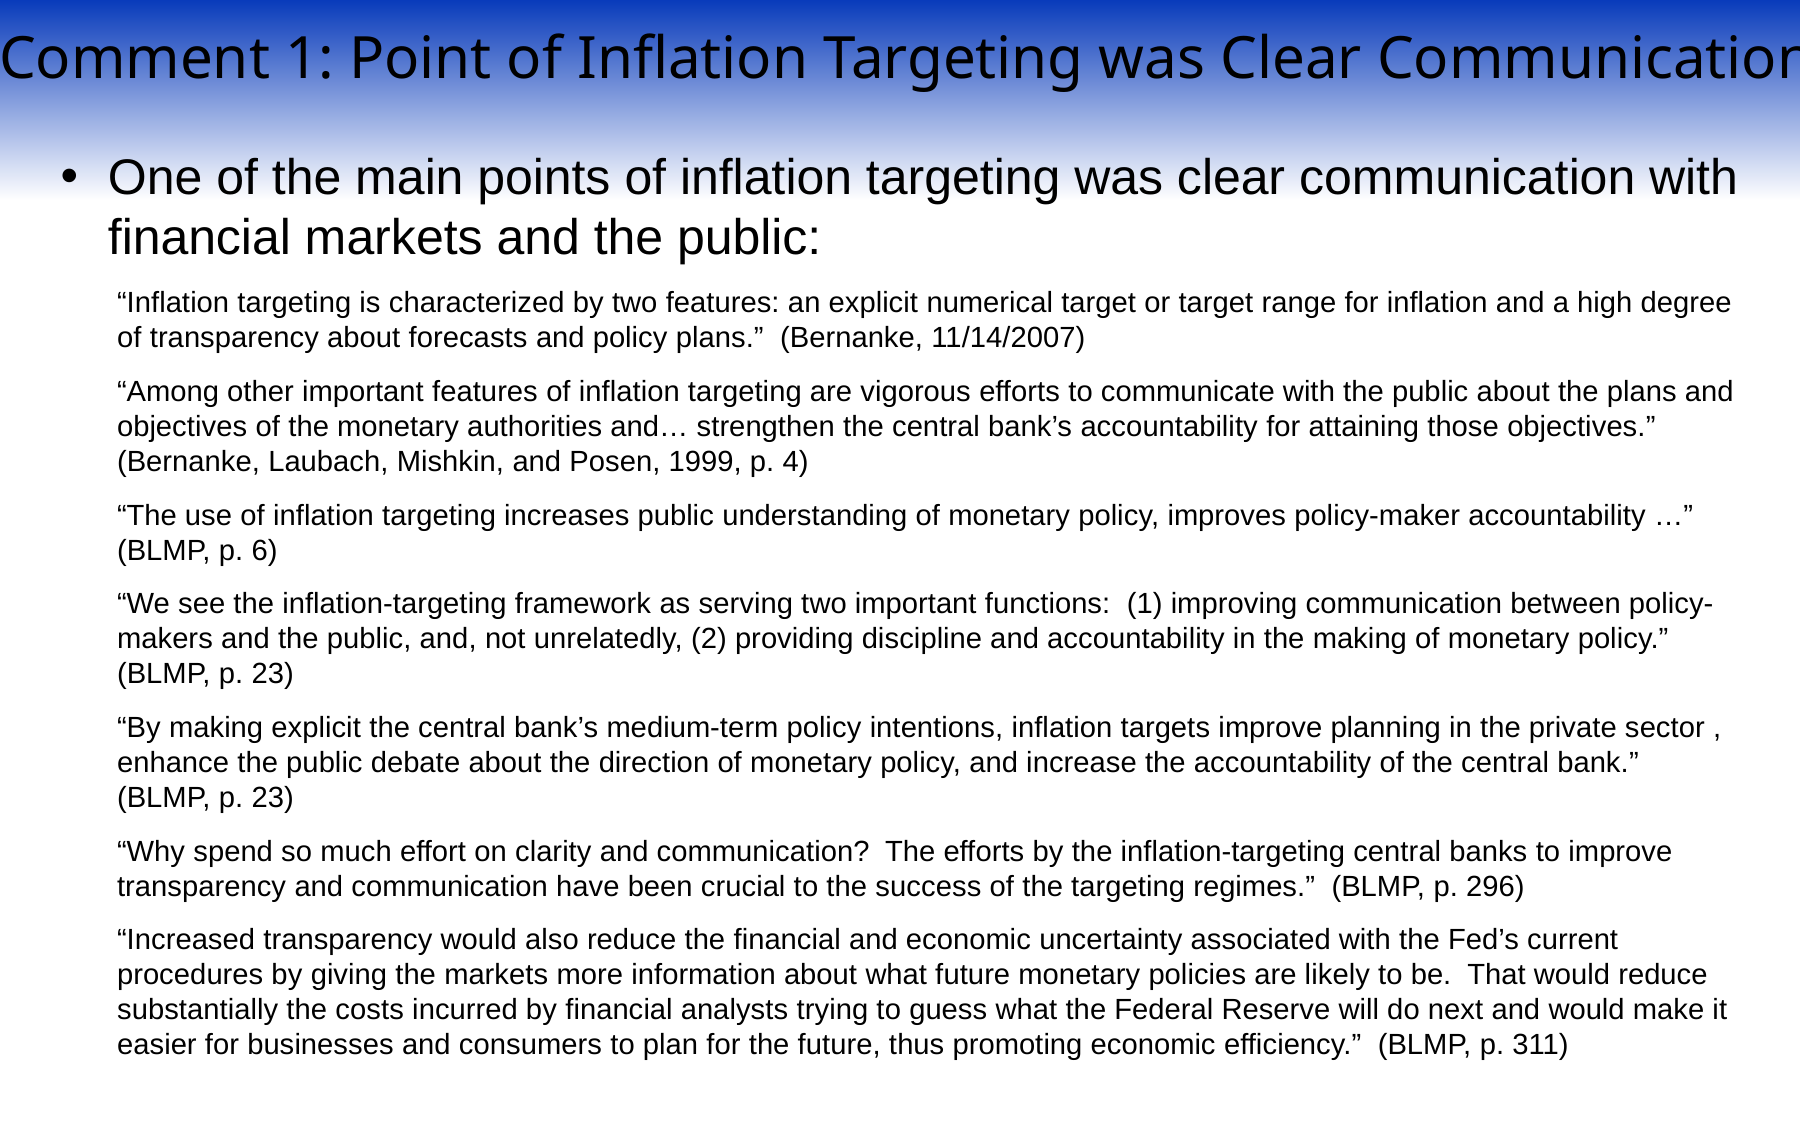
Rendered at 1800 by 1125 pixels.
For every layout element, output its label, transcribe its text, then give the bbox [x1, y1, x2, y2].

text_box Comment 1: Point of Inflation Targeting was Clear Communication [0, 12, 1800, 98]
text_box One of the main points of inflation targeting was clear communication with financial markets and the public: “Inflation targeting is characterized by two features: an explicit numerical target or target range for inflation and a high degree of transparency about forecasts and policy plans.” (Bernanke, 11/14/2007) “Among other important features of inflation targeting are vigorous efforts to communicate with the public about the plans and objectives of the monetary authorities and… strengthen the central bank’s accountability for attaining those objectives.” (Bernanke, Laubach, Mishkin, and Posen, 1999, p. 4) “The use of inflation targeting increases public understanding of monetary policy, improves policy-maker accountability …” (BLMP, p. 6) “We see the inflation-targeting framework as serving two important functions: (1) improving communication between policy-makers and the public, and, not unrelatedly, (2) providing discipline and accountability in the making of monetary policy.” (BLMP, p. 23) “By making explicit the central bank’s medium-term policy intentions, inflation targets improve planning in the private sector , enhance the public debate about the direction of monetary policy, and increase the accountability of the central bank.” (BLMP, p. 23) “Why spend so much effort on clarity and communication? The efforts by the inflation-targeting central banks to improve transparency and communication have been crucial to the success of the targeting regimes.” (BLMP, p. 296) “Increased transparency would also reduce the financial and economic uncertainty associated with the Fed’s current procedures by giving the markets more information about what future monetary policies are likely to be. That would reduce substantially the costs incurred by financial analysts trying to guess what the Federal Reserve will do next and would make it easier for businesses and consumers to plan for the future, thus promoting economic efficiency.” (BLMP, p. 311) [45, 137, 1767, 1068]
